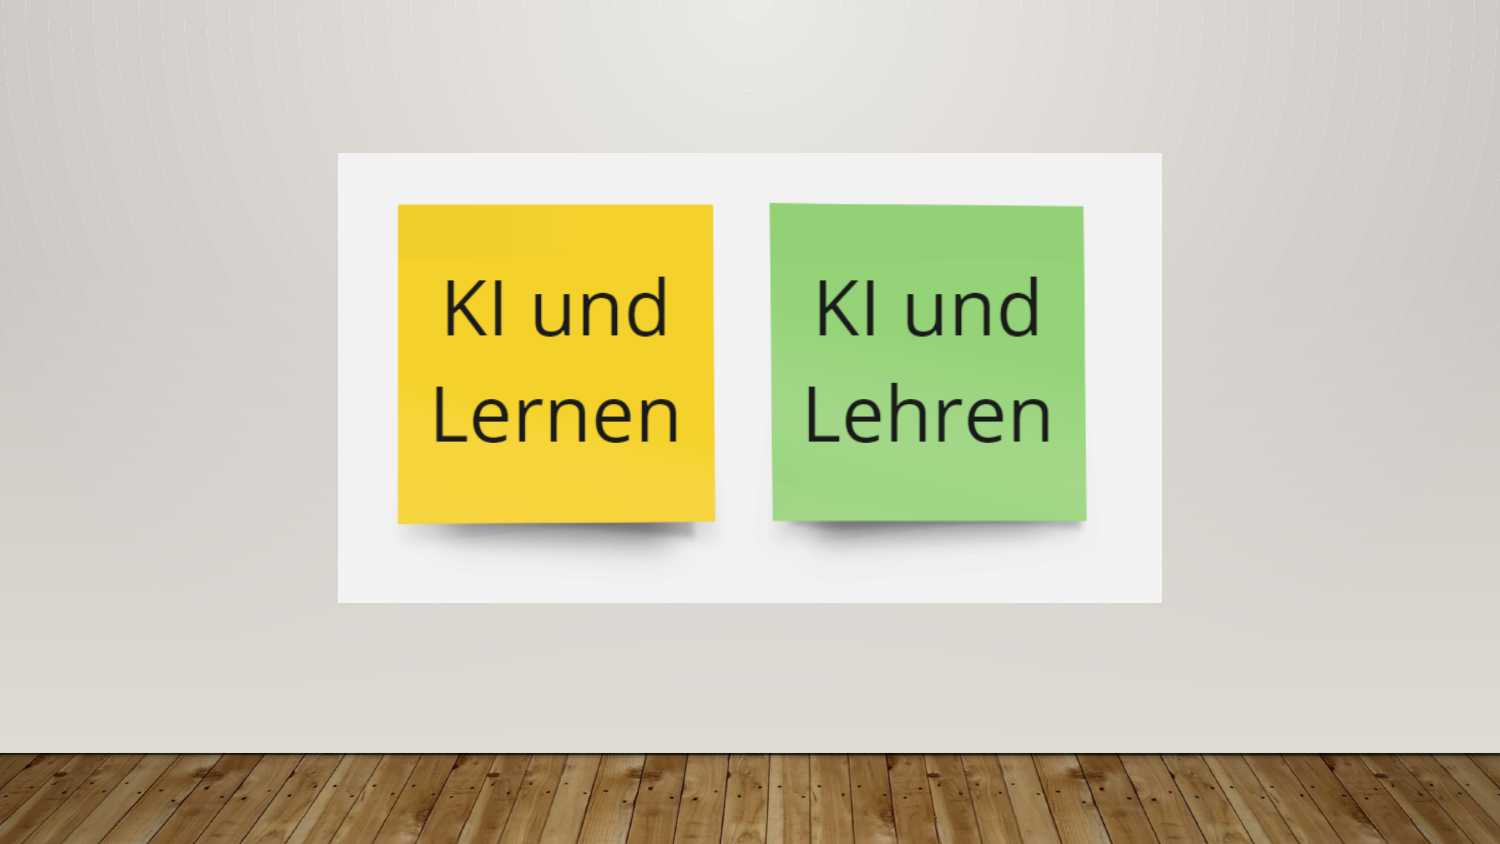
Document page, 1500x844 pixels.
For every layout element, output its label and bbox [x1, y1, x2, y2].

picture [0, 753, 1500, 844]
picture [337, 153, 1163, 603]
